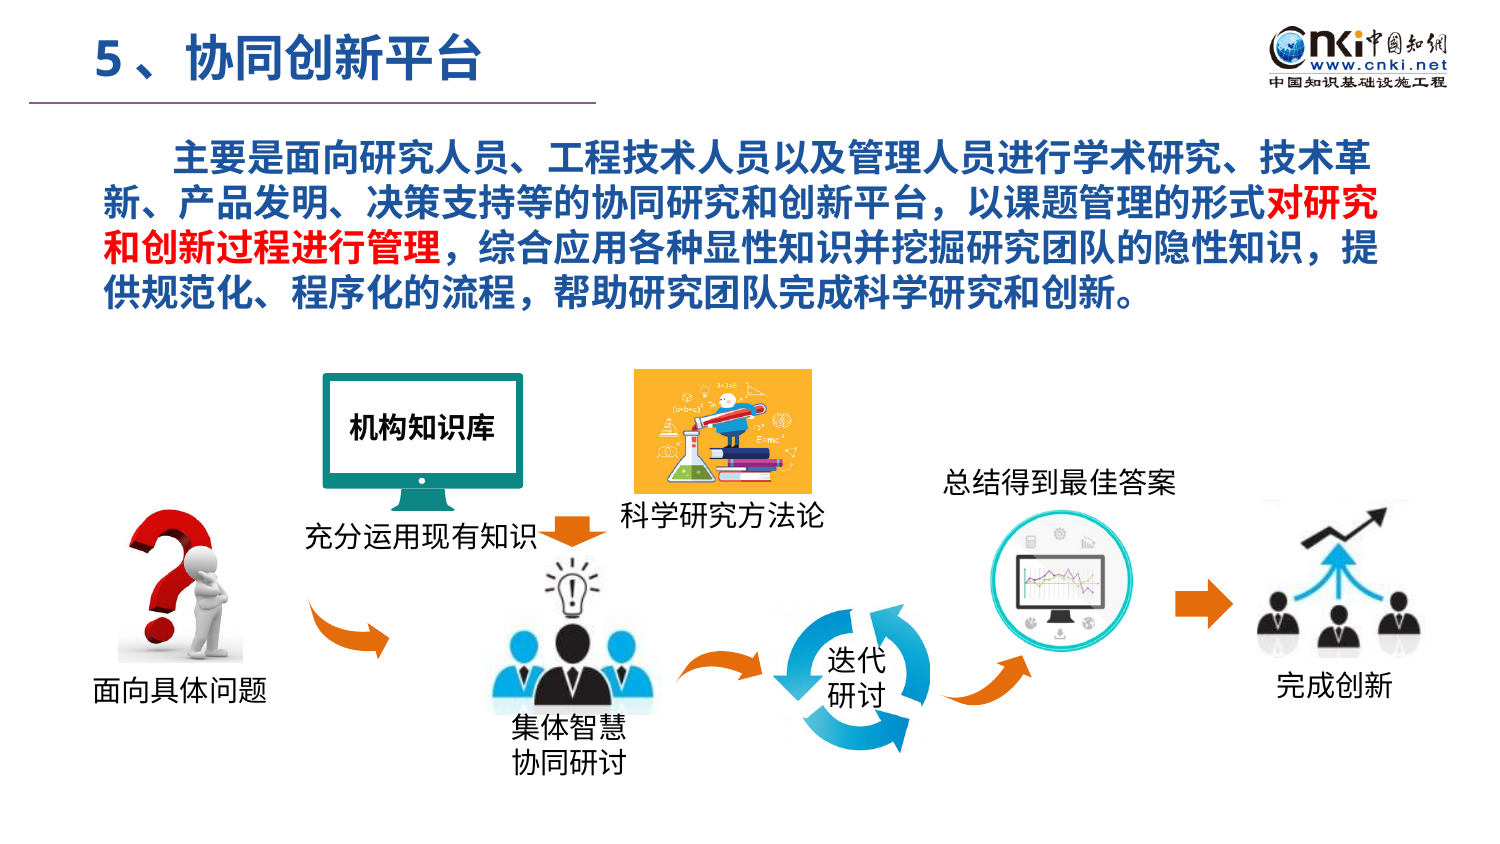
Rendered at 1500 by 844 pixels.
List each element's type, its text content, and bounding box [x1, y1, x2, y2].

picture [1257, 498, 1427, 659]
picture [770, 598, 933, 756]
text_box 集体智慧 协同研讨 [496, 724, 643, 787]
text_box 总结得到最佳答案 [928, 457, 1192, 507]
picture [988, 506, 1134, 653]
picture [1269, 26, 1447, 88]
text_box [322, 372, 524, 512]
text_box 充分运用现有知识 [289, 510, 554, 561]
picture [477, 556, 662, 715]
picture [634, 369, 813, 494]
text_box [307, 598, 390, 660]
text_box 科学研究方法论 [606, 490, 841, 540]
text_box [675, 651, 763, 683]
text_box [554, 516, 608, 547]
text_box 主要是面向研究人员、工程技术人员以及管理人员进行学术研究、技术革新、产品发明、决策支持等的协同研究和创新平台，以课题管理的形式对研究和创新过程进行管理，综合应用各种显性知识并挖掘研究团队的隐性知识，提供规范化、程序化的流程，帮助研究团队完成科学研究和创新。 [88, 126, 1401, 322]
text_box [940, 661, 1032, 706]
picture [117, 506, 243, 663]
text_box 5、协同创新平台 [79, 20, 573, 93]
text_box [1175, 578, 1234, 630]
text_box 面向具体问题 [77, 665, 283, 715]
text_box 完成创新 [1262, 666, 1409, 710]
